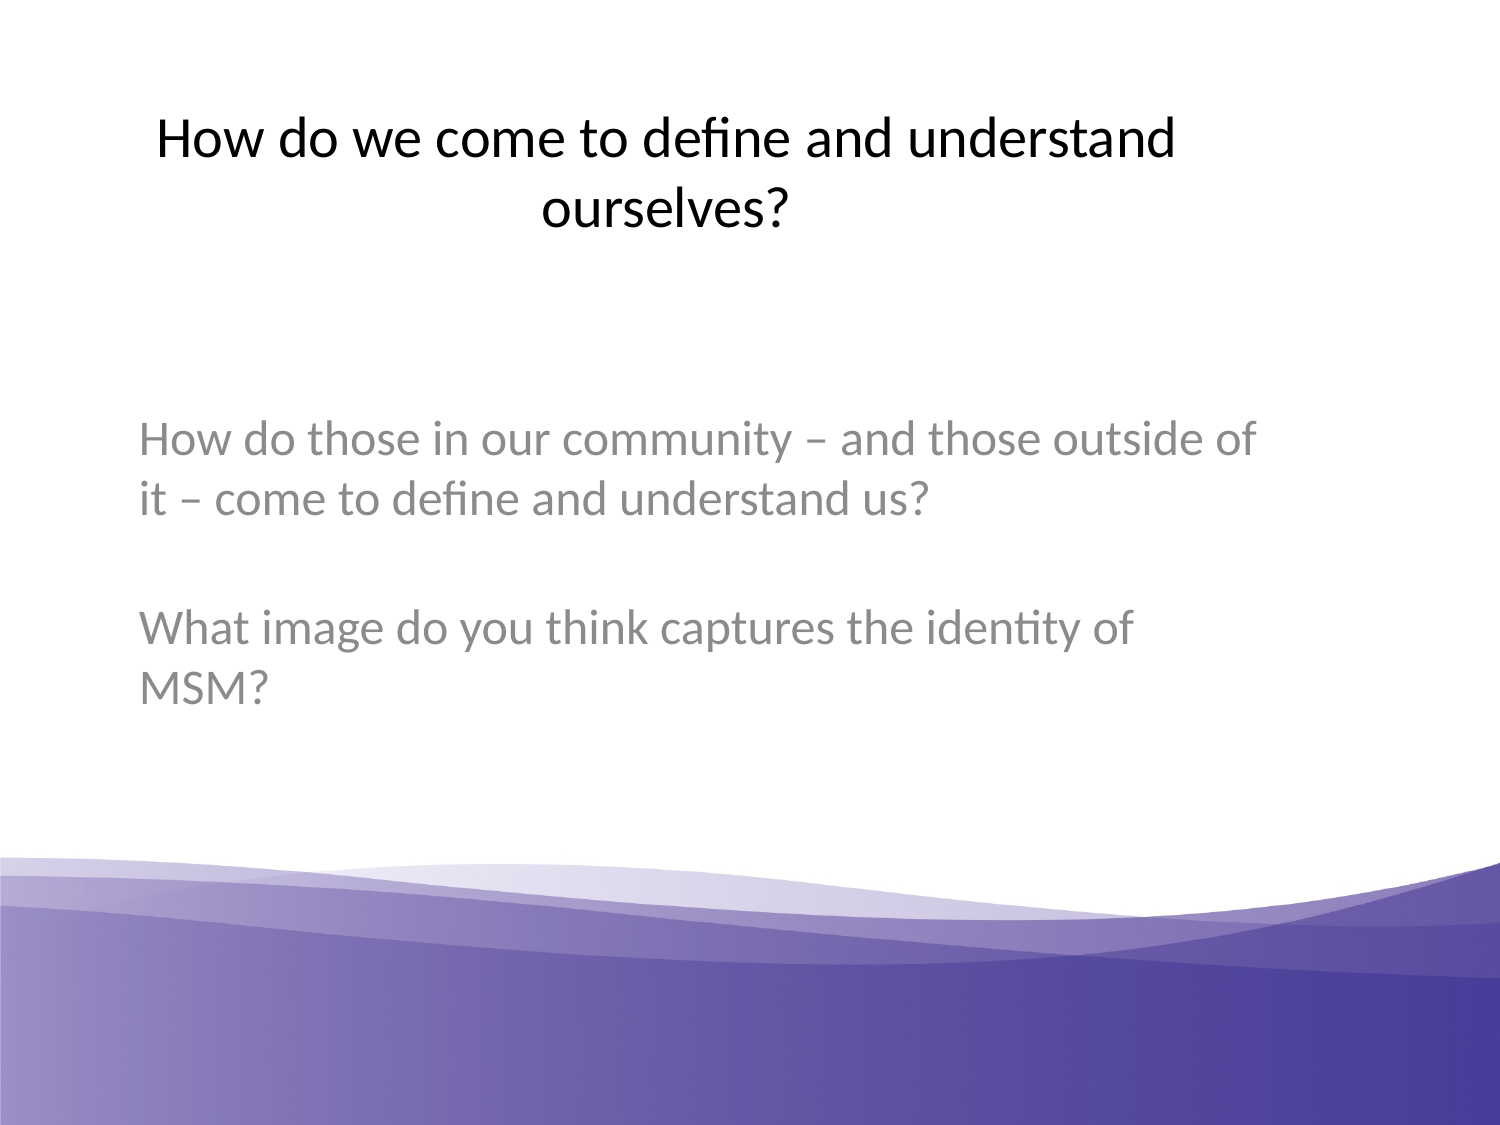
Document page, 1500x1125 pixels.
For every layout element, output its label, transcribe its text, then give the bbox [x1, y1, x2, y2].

picture [0, 855, 1500, 1125]
title How do we come to define and understand ourselves? [29, 139, 1305, 270]
subtitle How do those in our community – and those outside of it – come to define and understand us? What image do you think captures the identity of MSM? [123, 327, 1275, 853]
